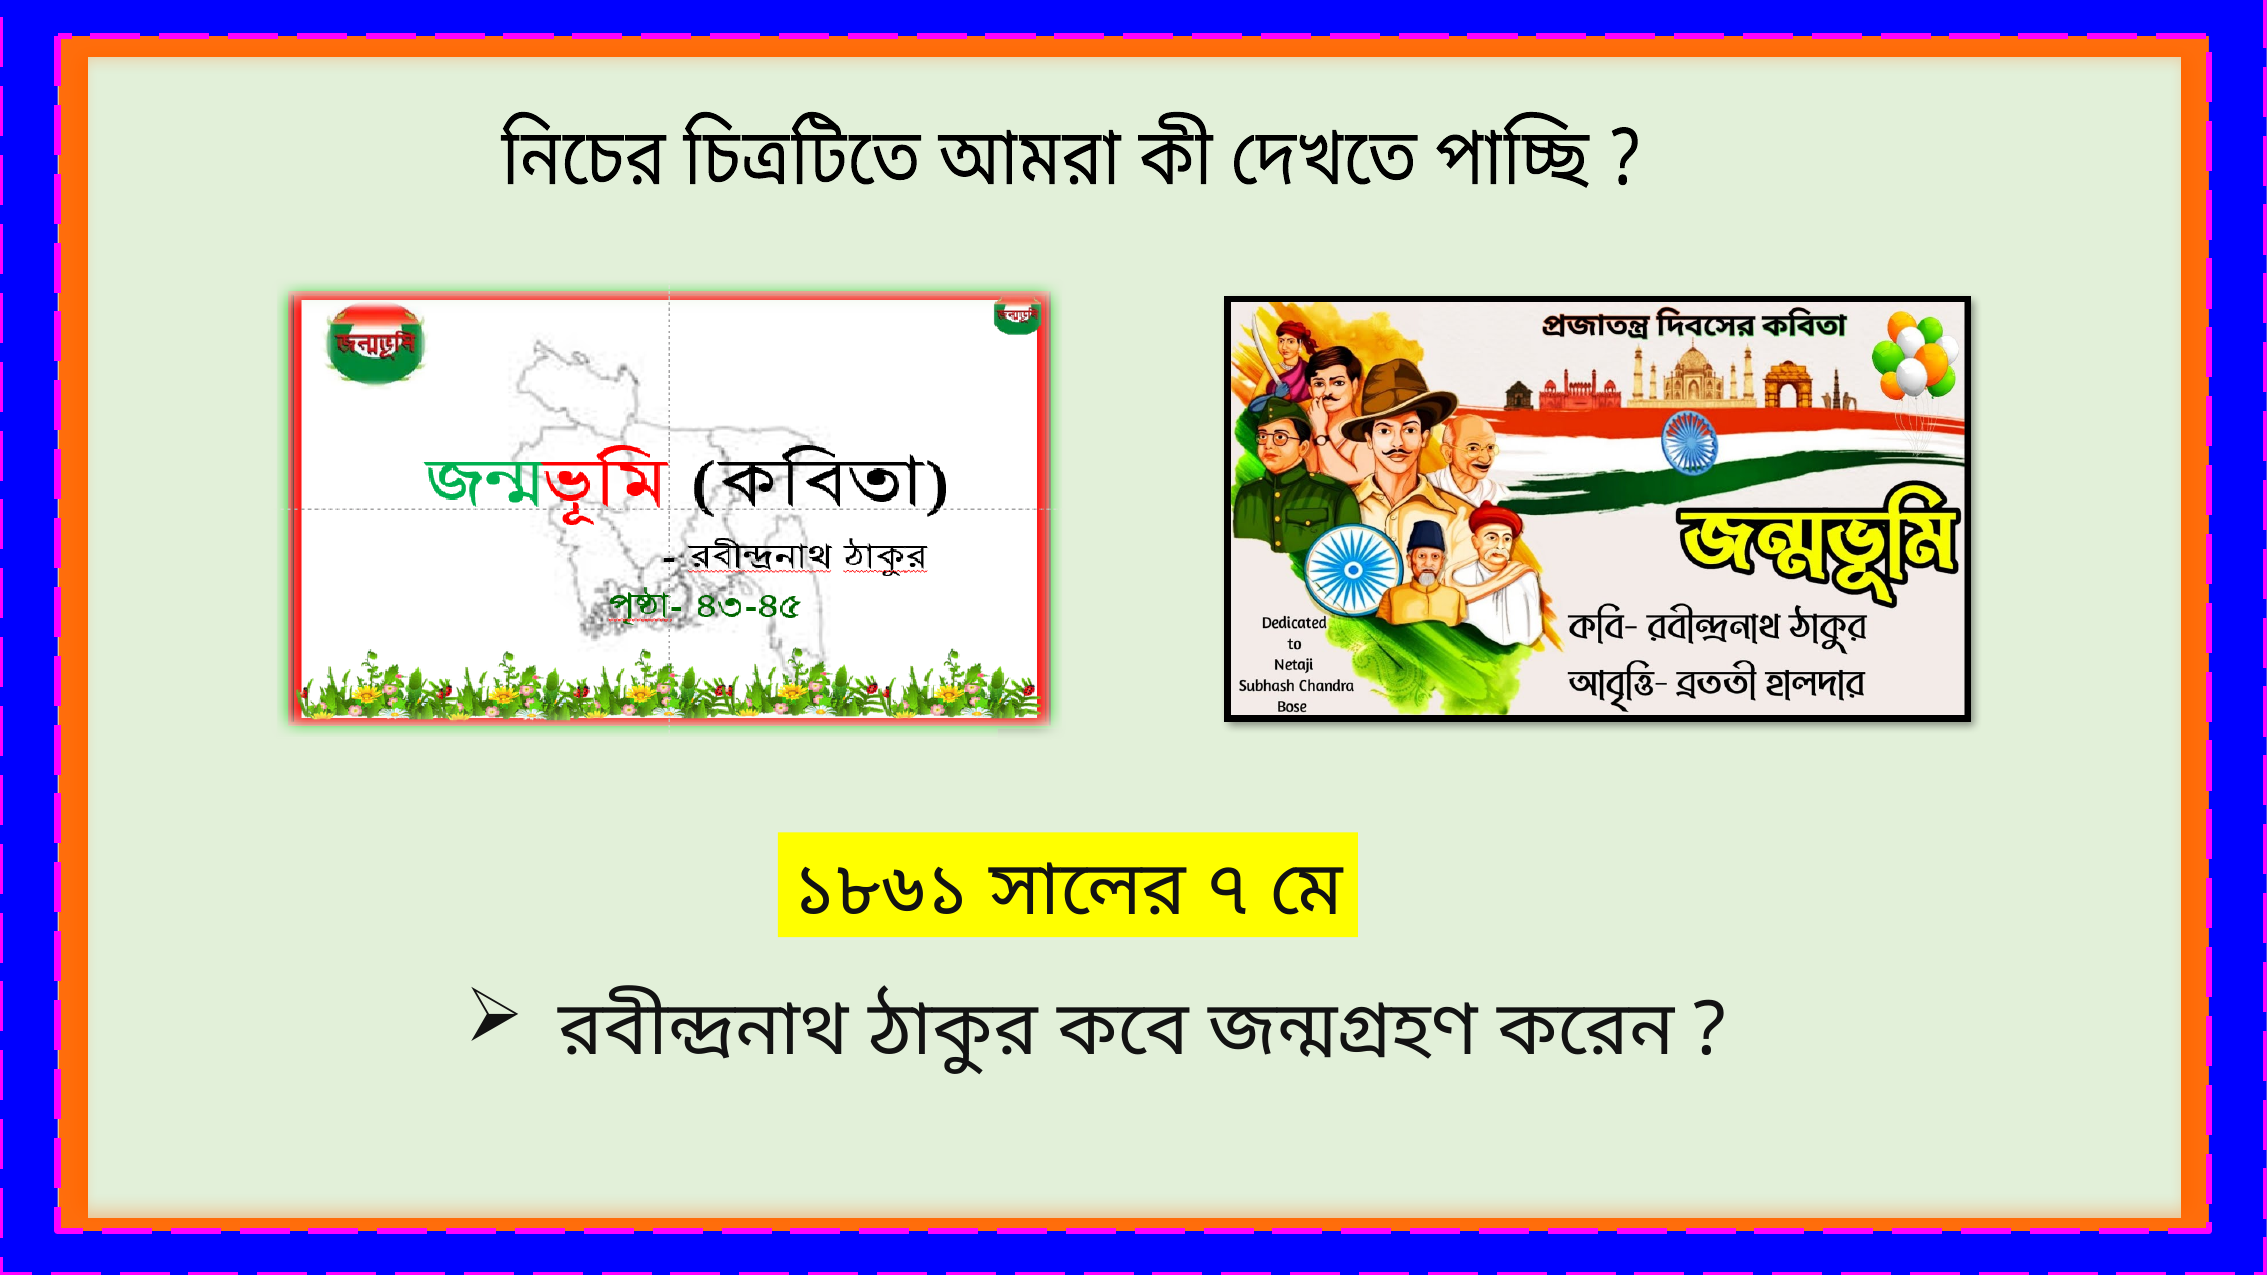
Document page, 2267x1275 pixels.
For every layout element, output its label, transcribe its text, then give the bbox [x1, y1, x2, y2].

picture [270, 277, 1066, 740]
text_box বিষয়ঃবাংলা ১ম শ্রেণিঃ ৬ষ্ঠ অধ্যায়ঃ প্রথম পাঠ শিরোনামঃ জন্মভুমি ( কবিতা ) সময়ঃ ৫০ মিনিট [73, 42, 2196, 1231]
text_box ১৮৬১ সালের ৭ মে [777, 832, 1358, 938]
text_box নিচের চিত্রটিতে আমরা কী দেখতে পাচ্ছি ? [75, 52, 2193, 1216]
text_box [0, 0, 2267, 1275]
picture [1230, 302, 1965, 716]
text_box রবীন্দ্রনাথ ঠাকুর কবে জন্মগ্রহণ করেন ? [450, 971, 1742, 1077]
text_box [85, 62, 2183, 1206]
